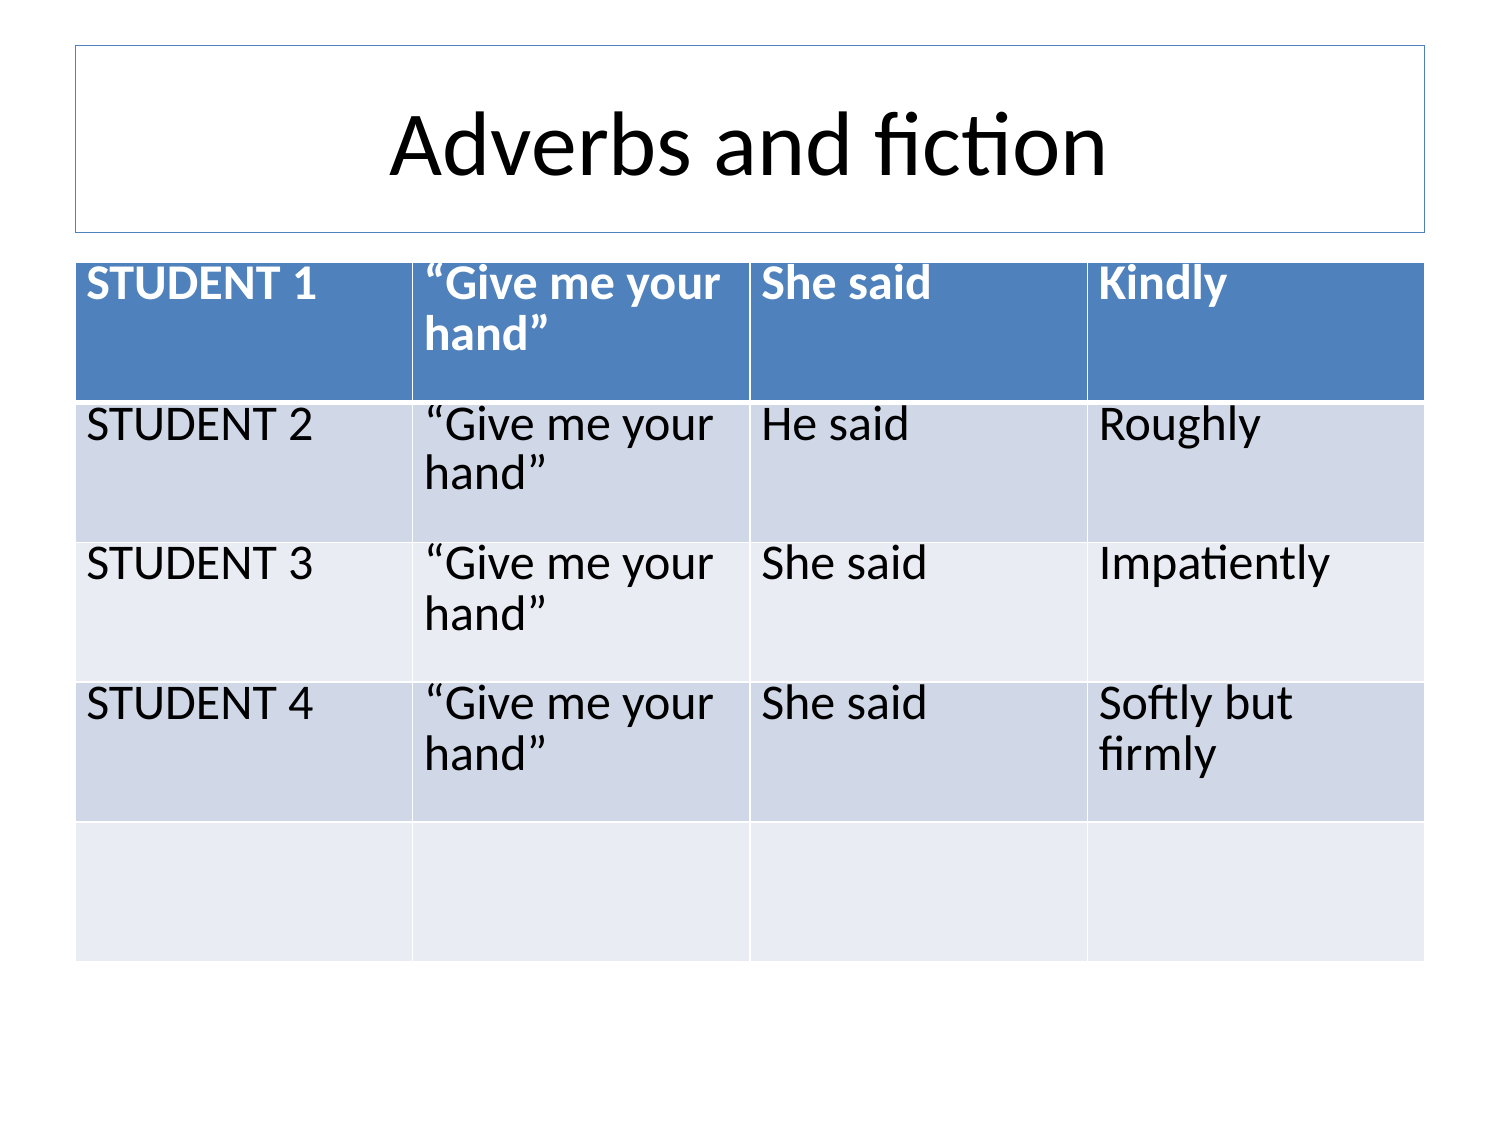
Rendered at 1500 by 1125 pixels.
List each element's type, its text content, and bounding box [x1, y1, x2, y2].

table_cell [76, 823, 412, 961]
table_header “Give me your hand” [413, 263, 749, 400]
table_cell [751, 823, 1087, 961]
table_cell [413, 823, 749, 961]
table_cell [1088, 823, 1424, 961]
table_cell STUDENT 2 [76, 405, 412, 542]
table_cell He said [751, 405, 1087, 542]
table_cell Softly but firmly [1088, 683, 1424, 821]
table_cell “Give me your hand” [413, 543, 749, 681]
table_header Kindly [1088, 263, 1424, 400]
table_cell Impatiently [1088, 543, 1424, 681]
title Adverbs and fiction [75, 45, 1425, 233]
table_cell “Give me your hand” [413, 683, 749, 821]
table_cell She said [751, 543, 1087, 681]
table_cell Roughly [1088, 405, 1424, 542]
table_header STUDENT 1 [76, 263, 412, 400]
table_header She said [751, 263, 1087, 400]
table_cell STUDENT 3 [76, 543, 412, 681]
table_cell “Give me your hand” [413, 405, 749, 542]
table_cell STUDENT 4 [76, 683, 412, 821]
table_cell She said [751, 683, 1087, 821]
